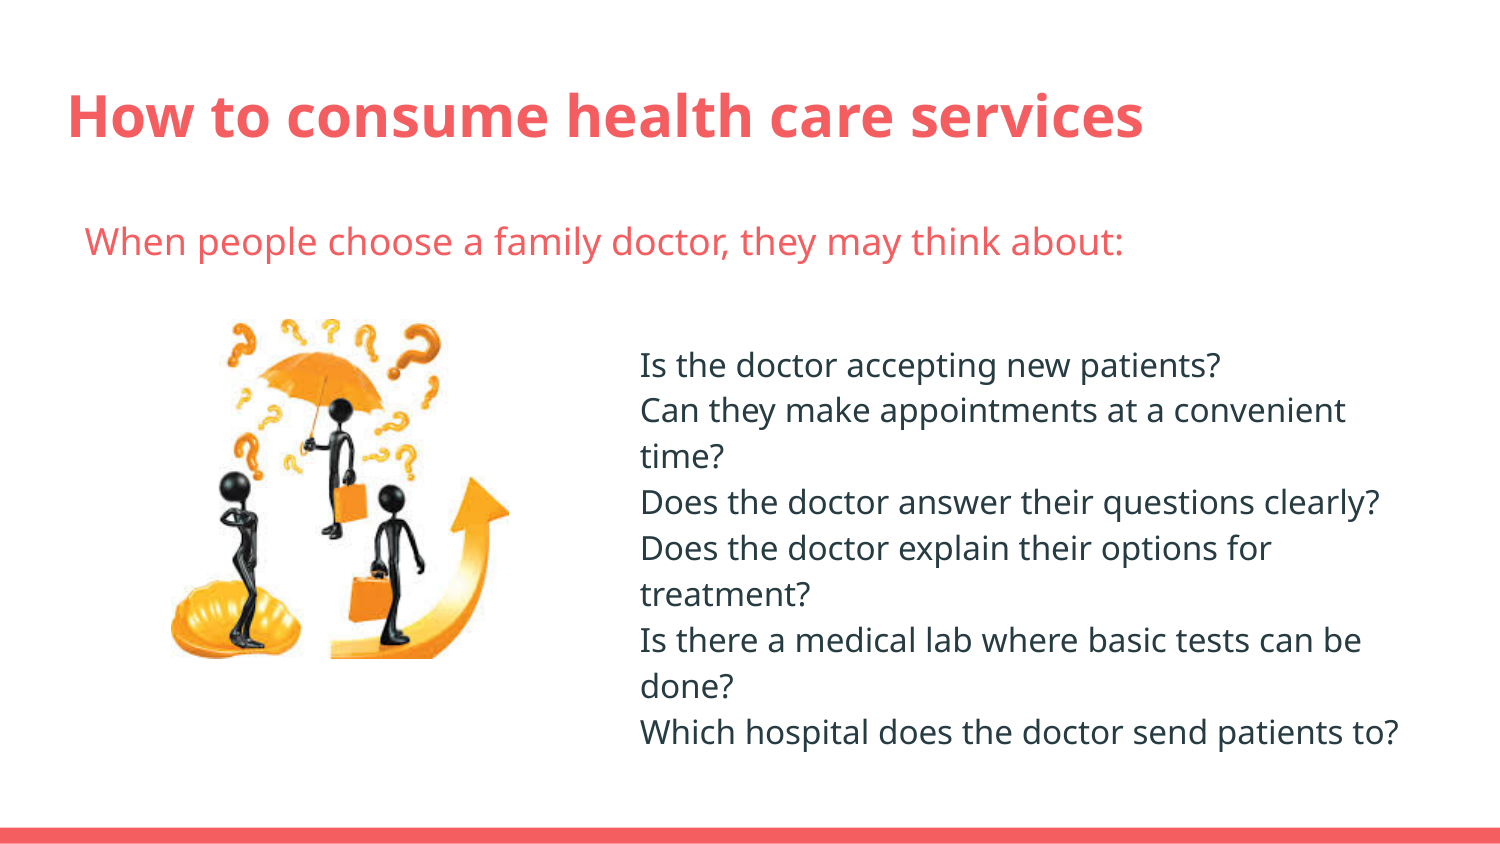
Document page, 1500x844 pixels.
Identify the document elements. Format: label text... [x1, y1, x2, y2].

picture [170, 319, 509, 659]
list Is the doctor accepting new patients? Can they make appointments at a convenient time? Does the doctor answer their questions clearly? Does the doctor explain their options for treatment? Is there a medical lab where basic tests can be done? Which hospital does the doctor send patients to? [624, 322, 1441, 722]
title How to consume health care services [51, 64, 1449, 167]
text_box When people choose a family doctor, they may think about: [69, 196, 1356, 281]
